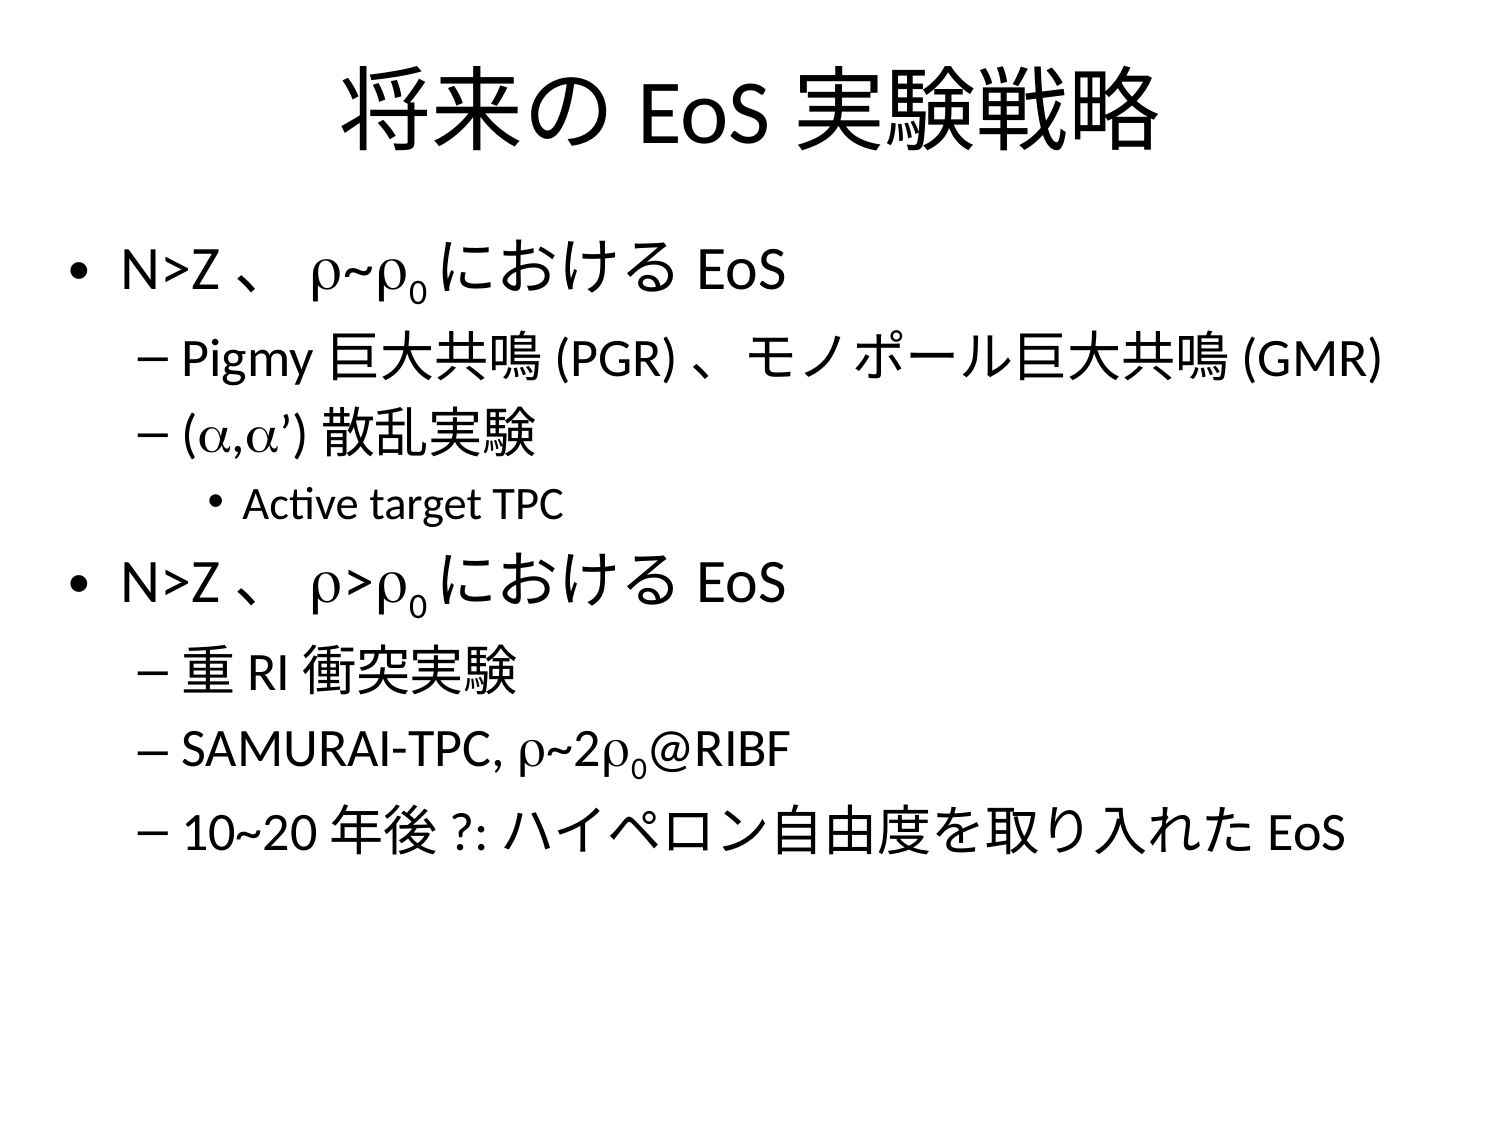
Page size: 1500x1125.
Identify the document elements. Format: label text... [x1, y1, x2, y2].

title 将来のEoS実験戦略 [75, 30, 1425, 183]
list N>Z、r~r0におけるEoS Pigmy巨大共鳴(PGR)、モノポール巨大共鳴(GMR) (a,a’)散乱実験 Active target TPC N>Z、r>r0におけるEoS 重RI衝突実験 SAMURAI-TPC, r~2r0@RIBF 10~20年後?:ハイペロン自由度を取り入れたEoS [53, 219, 1447, 882]
